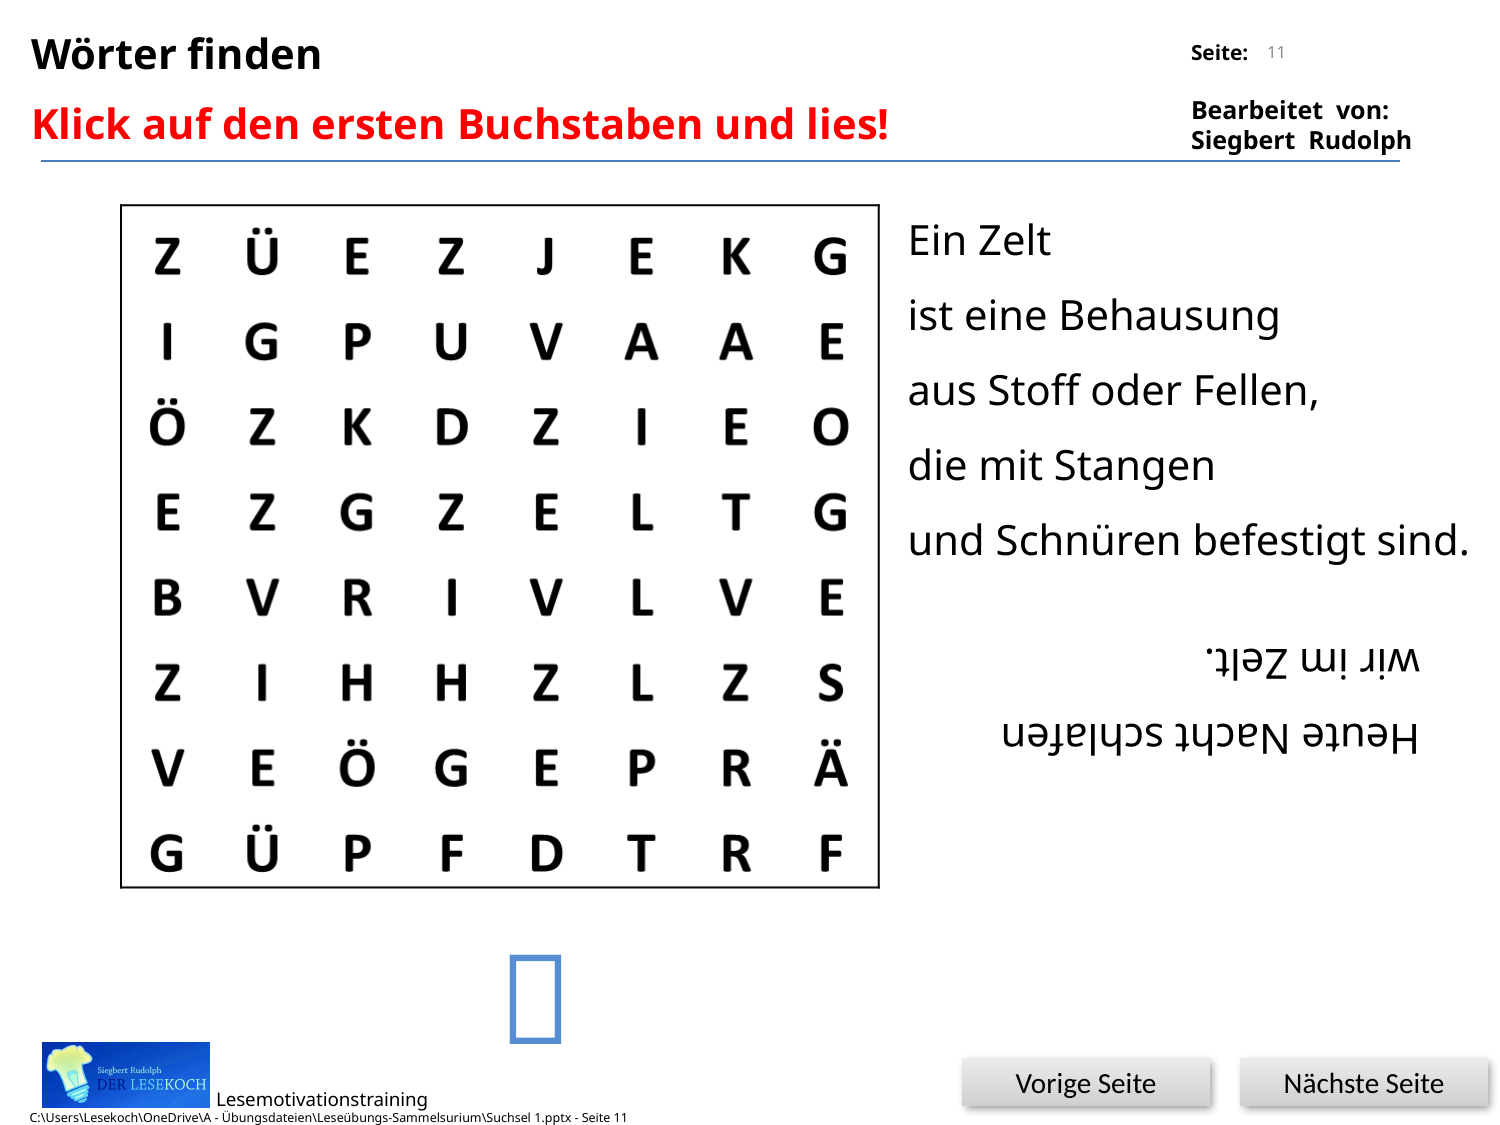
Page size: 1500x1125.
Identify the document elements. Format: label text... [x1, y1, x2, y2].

text_box Nächste Seite [1239, 1057, 1489, 1106]
slide_number 11 [951, 23, 1301, 83]
picture [42, 1042, 210, 1102]
text_box Vorige Seite [961, 1057, 1211, 1106]
text_box Wörter finden Klick auf den ersten Buchstaben und lies! [16, 20, 906, 156]
text_box Heute Nacht schlafen wir im Zelt. [985, 634, 1435, 799]
picture [112, 202, 886, 923]
text_box C:\Users\Lesekoch\OneDrive\A - Übungsdateien\Leseübungs-Sammelsurium\Suchsel 1.pptx - Seite 11 [14, 1102, 643, 1125]
text_box  [483, 931, 589, 1077]
text_box Ein Zelt ist eine Behausung aus Stoff oder Fellen, die mit Stangen und Schnüren befestigt sind. [893, 181, 1486, 572]
